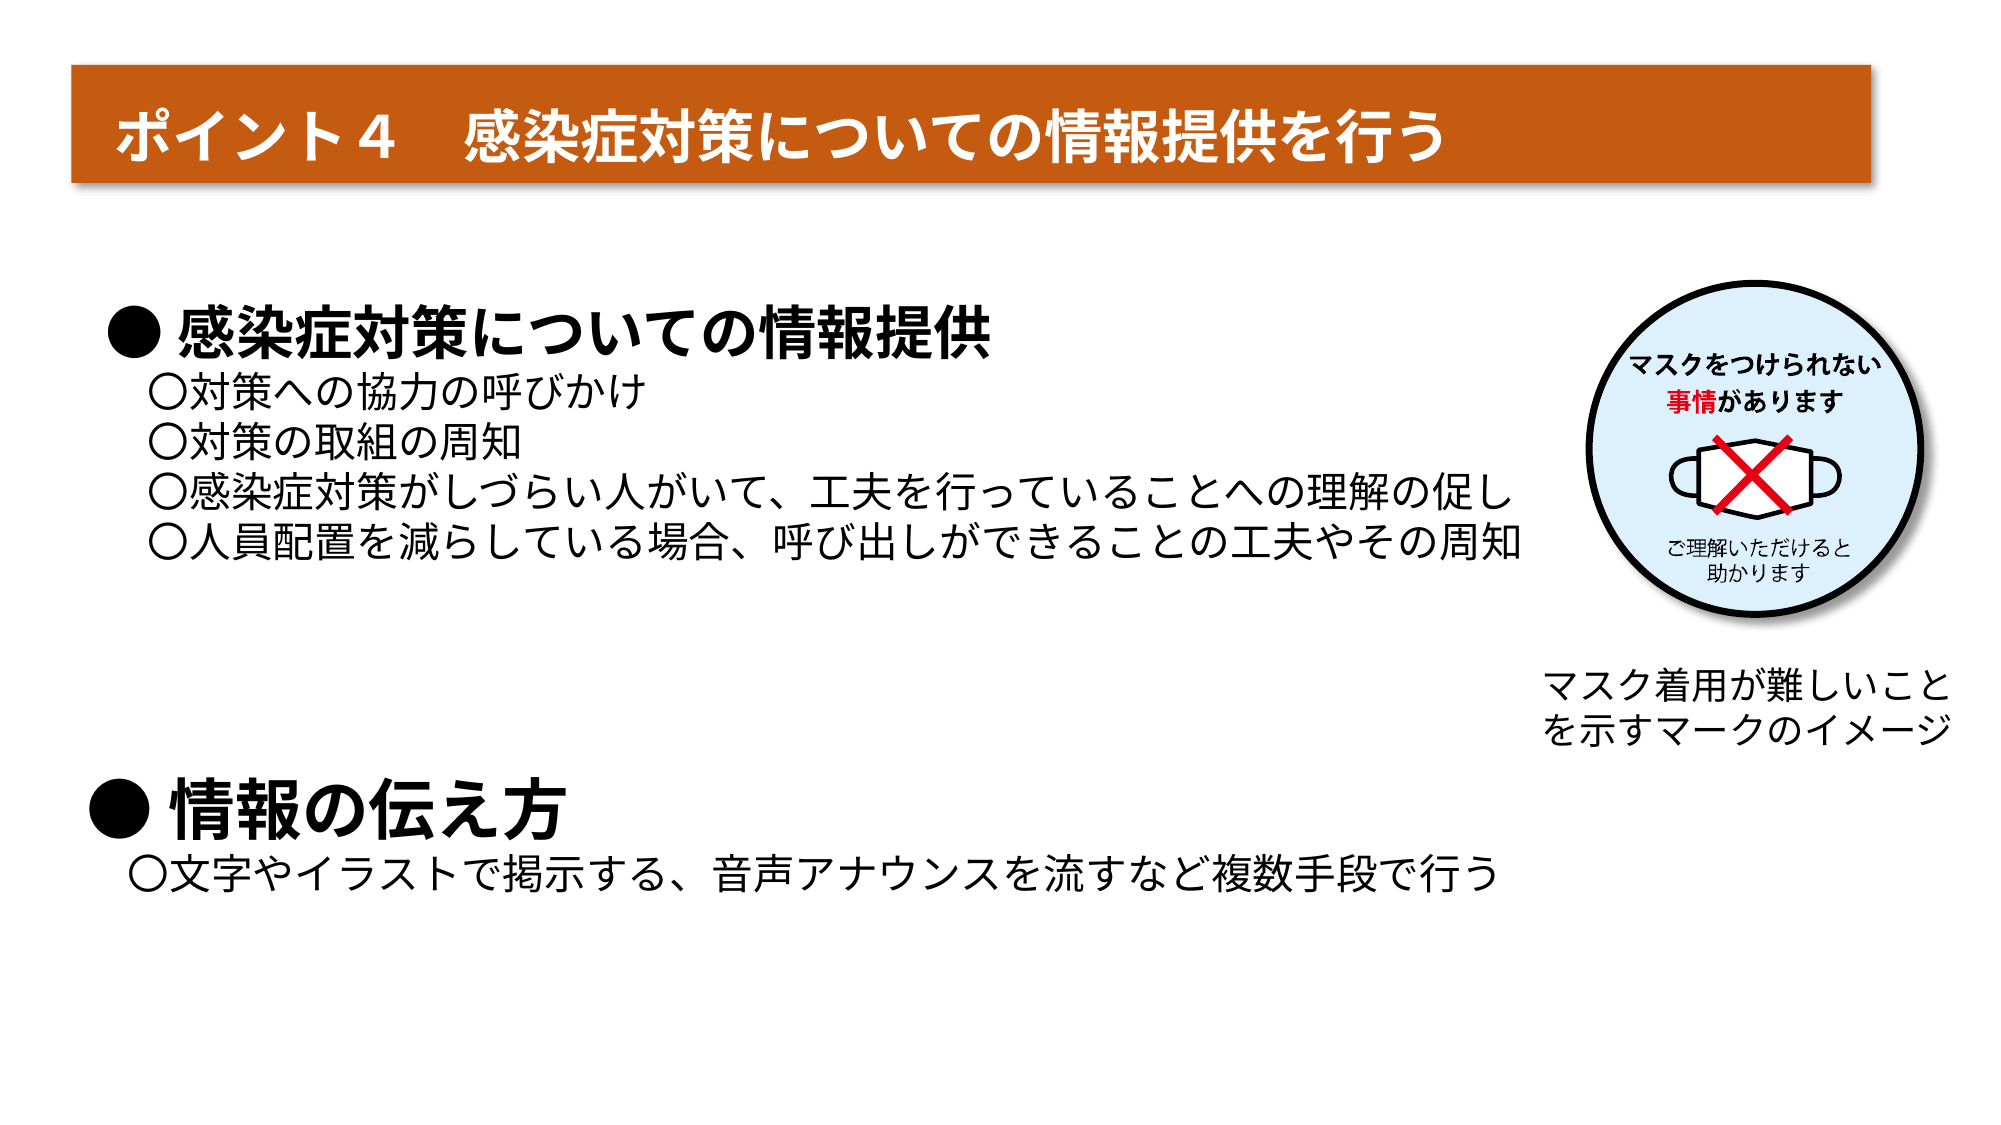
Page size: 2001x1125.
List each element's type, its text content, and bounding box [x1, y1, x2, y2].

text_box ●情報の伝え方 〇文字やイラストで掲示する、音声アナウンスを流すなど複数手段で行う [71, 760, 1852, 906]
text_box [1524, 279, 1972, 761]
text_box ●感染症対策についての情報提供 〇対策への協力の呼びかけ 〇対策の取組の周知 〇感染症対策がしづらい人がいて、工夫を行っていることへの理解の促し 〇人員配置を減らしている場合、呼び出しができることの工夫やその周知 [91, 288, 1524, 574]
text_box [71, 64, 1872, 183]
